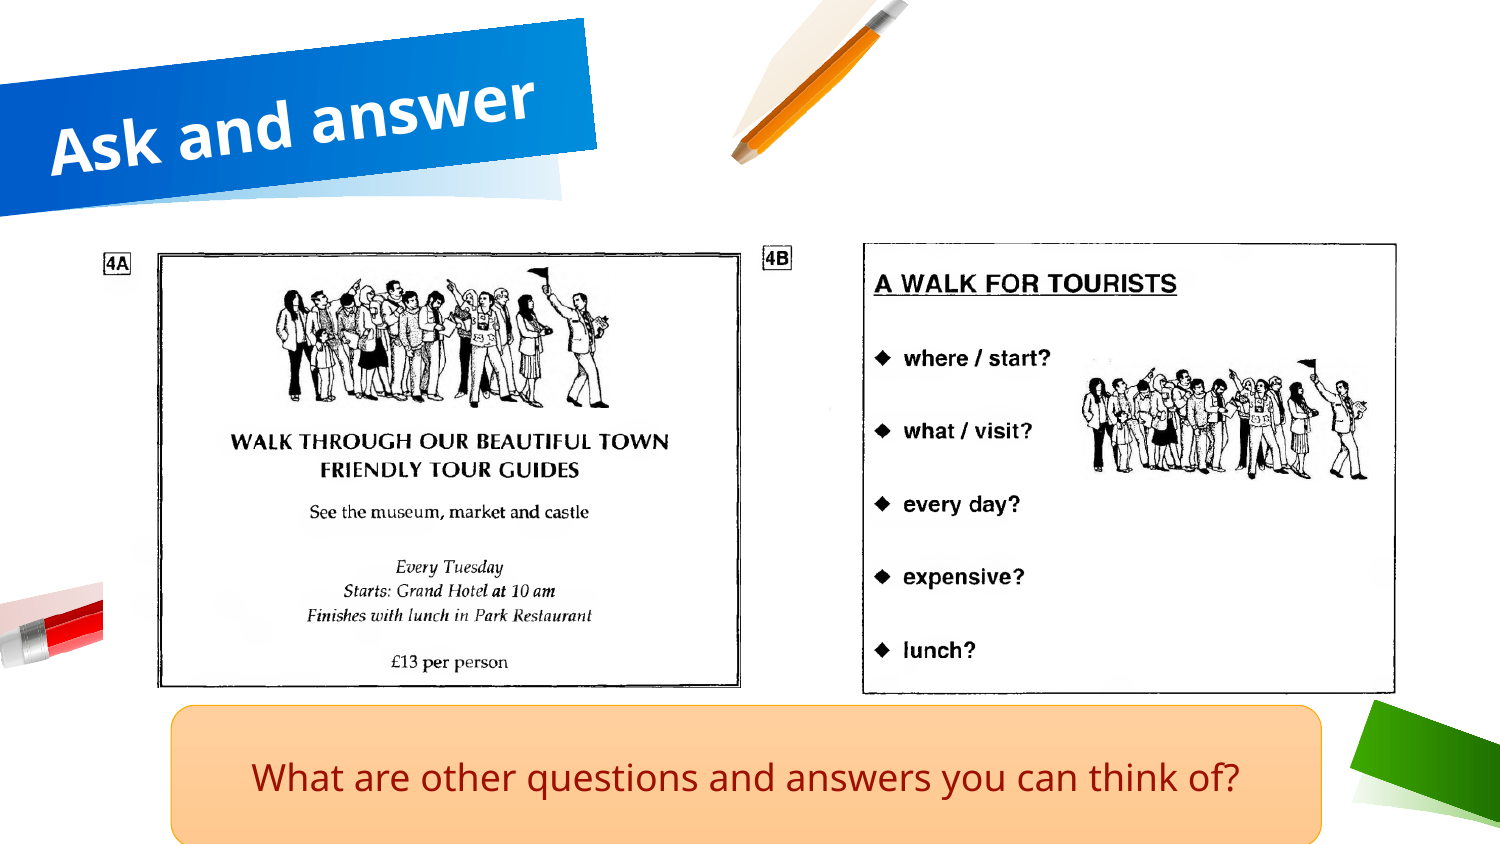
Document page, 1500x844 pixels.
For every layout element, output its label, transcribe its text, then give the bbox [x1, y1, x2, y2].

title Ask and answer [27, 11, 584, 239]
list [103, 250, 741, 688]
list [759, 243, 1397, 696]
picture [717, 0, 913, 178]
text_box What are other questions and answers you can think of? [170, 704, 1322, 844]
picture [0, 596, 103, 670]
